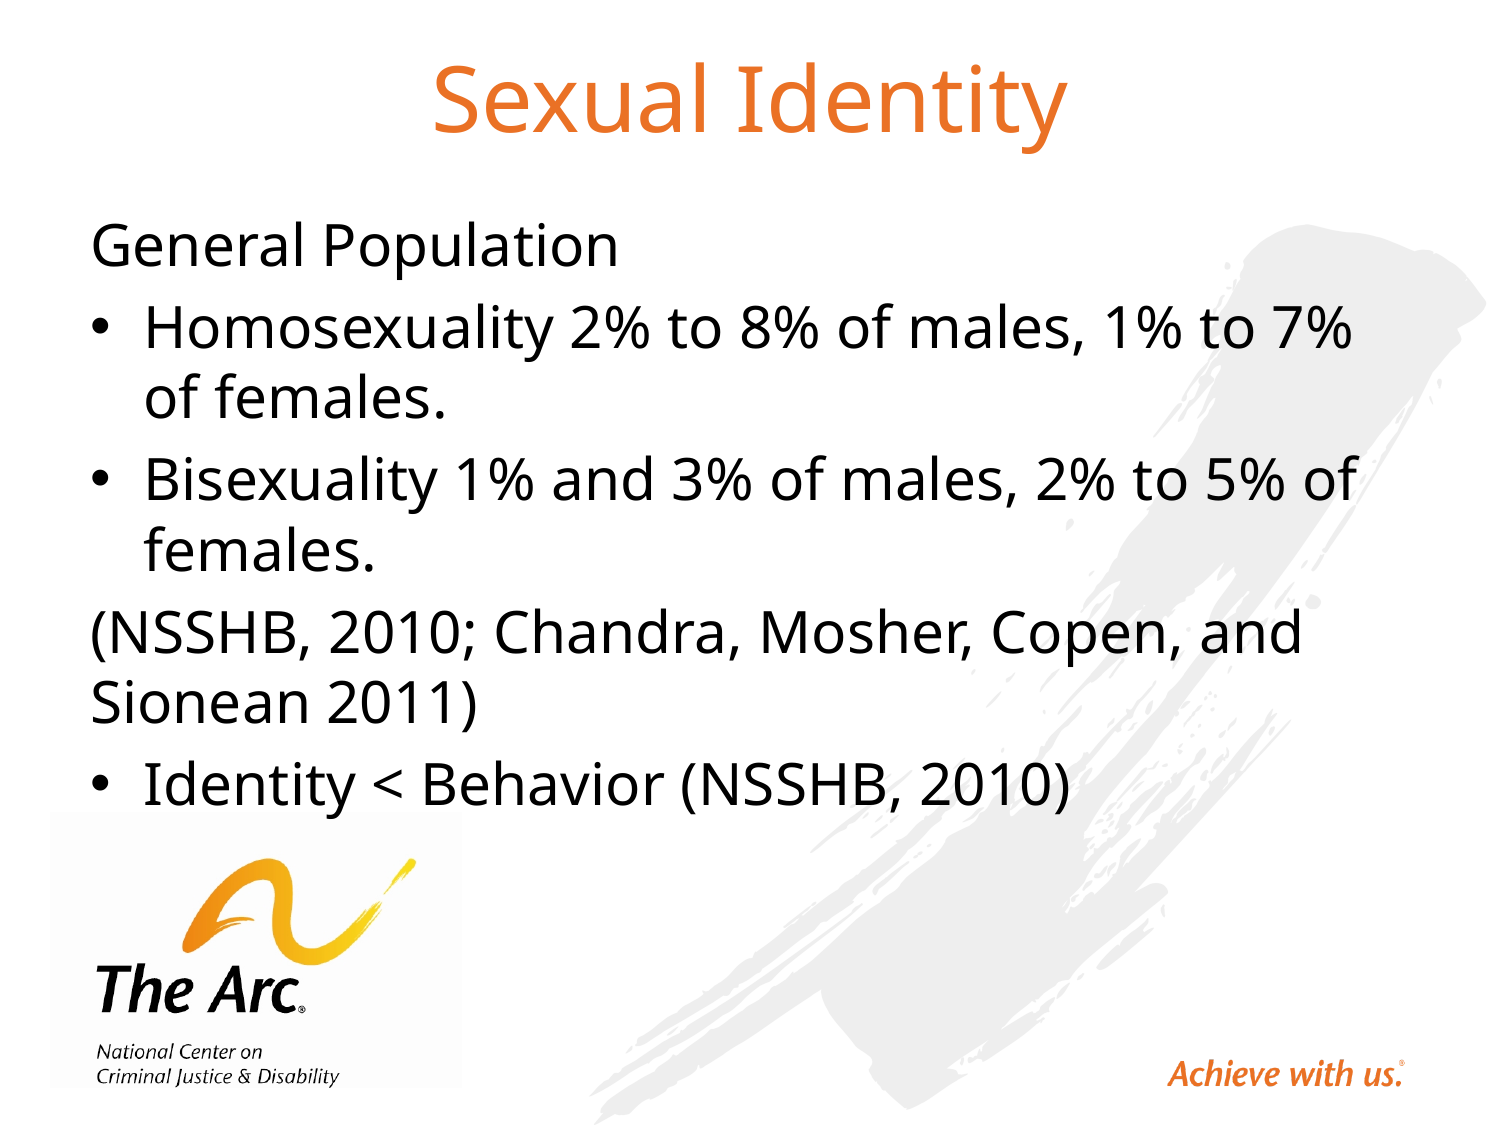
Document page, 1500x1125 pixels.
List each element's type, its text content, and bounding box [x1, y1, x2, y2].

list General Population Homosexuality 2% to 8% of males, 1% to 7% of females. Bisexuality 1% and 3% of males, 2% to 5% of females. (NSSHB, 2010; Chandra, Mosher, Copen, and Sionean 2011) Identity < Behavior (NSSHB, 2010) [75, 200, 1425, 825]
picture [1142, 1036, 1425, 1110]
title Sexual Identity [75, 2, 1425, 190]
picture [50, 812, 462, 1088]
